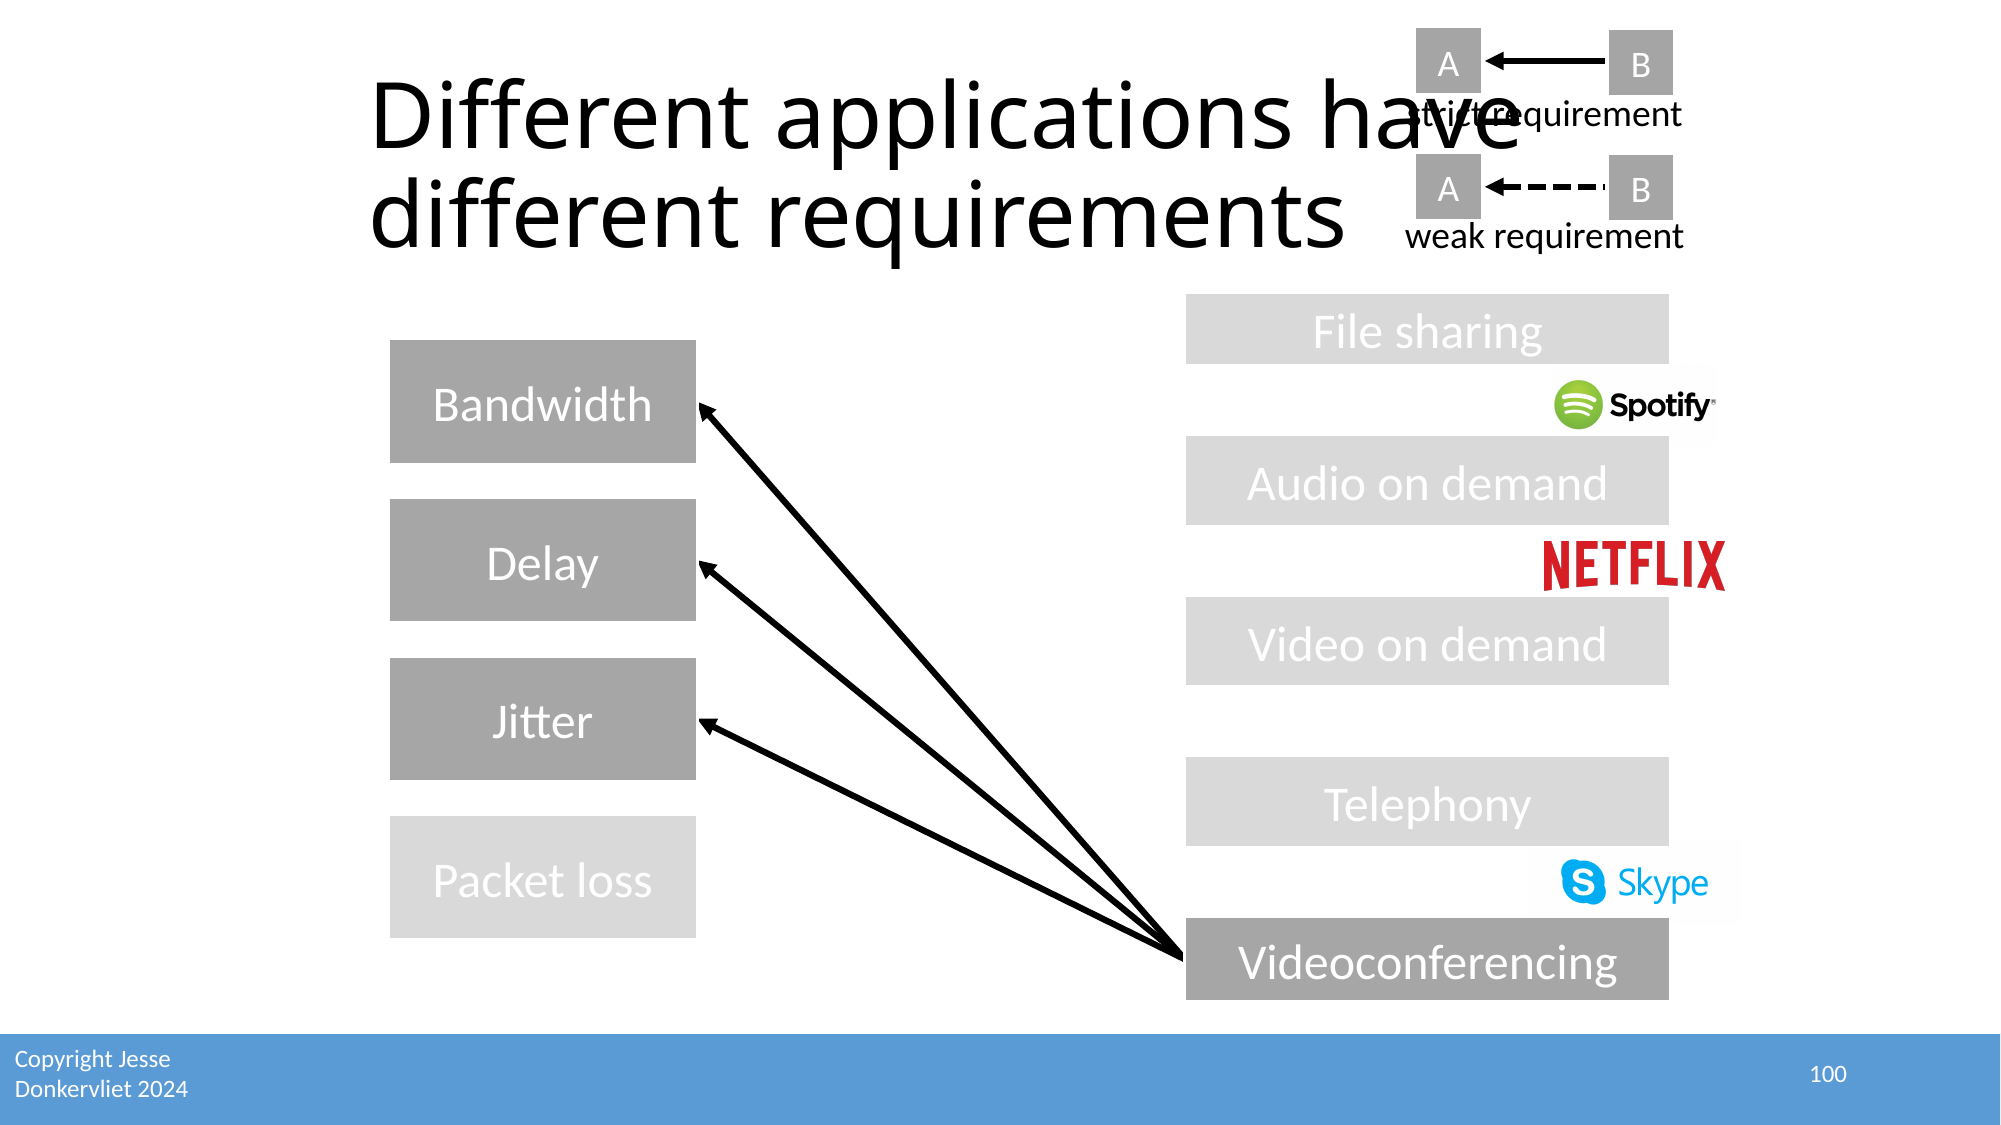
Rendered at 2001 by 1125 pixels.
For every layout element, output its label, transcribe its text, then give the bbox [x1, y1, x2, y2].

text_box Videoconferencing [1183, 915, 1673, 1004]
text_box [696, 718, 1185, 960]
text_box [696, 401, 1185, 560]
picture [1552, 363, 1717, 446]
picture [1544, 541, 1725, 591]
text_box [1374, 26, 1716, 265]
text_box File sharing [1183, 291, 1673, 367]
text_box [696, 560, 1185, 718]
text_box Audio on demand [1185, 433, 1673, 528]
slide_number 100 [1412, 1042, 1863, 1103]
text_box Bandwidth [387, 337, 699, 466]
title Different applications have different requirements [353, 59, 1647, 278]
text_box Jitter [387, 654, 696, 783]
text_box Packet loss [387, 813, 696, 942]
picture [1528, 839, 1741, 925]
text_box Telephony [1185, 754, 1673, 849]
text_box Delay [387, 496, 696, 624]
text_box Video on demand [1185, 594, 1673, 688]
